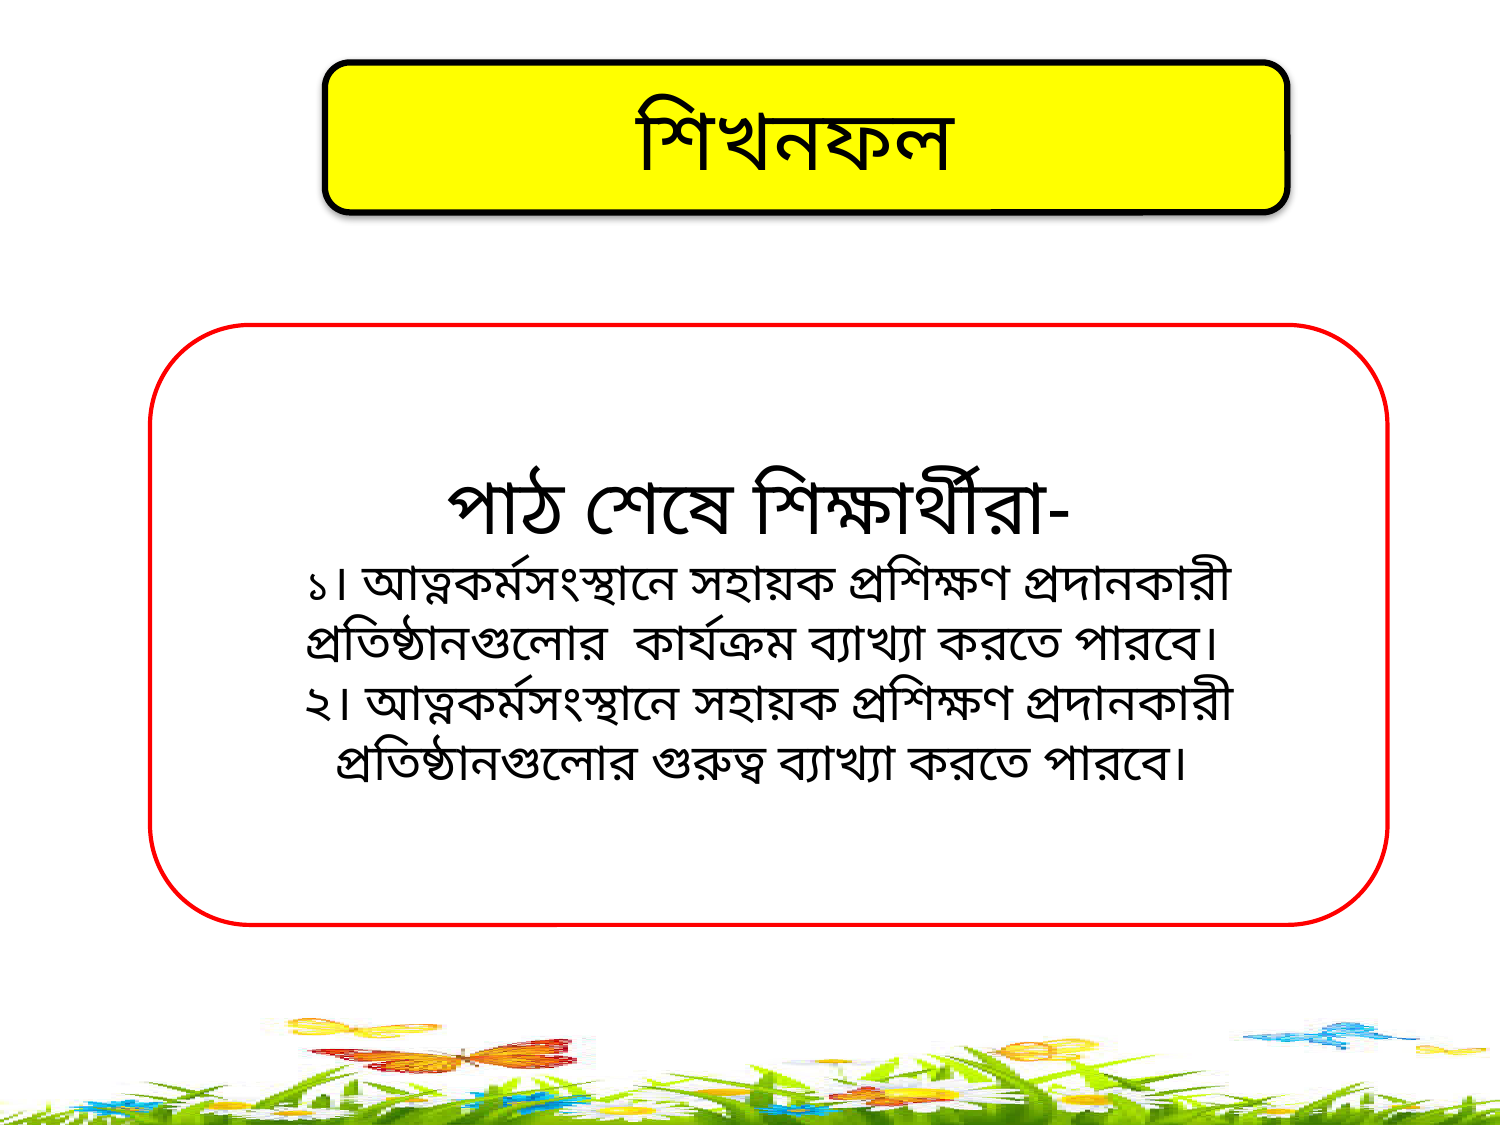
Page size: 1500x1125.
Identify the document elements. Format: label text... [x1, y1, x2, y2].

picture [0, 1012, 1500, 1125]
text_box শিখনফল [321, 59, 1291, 216]
text_box পাঠ শেষে শিক্ষার্থীরা- ১। আত্নকর্মসংস্থানে সহায়ক প্রশিক্ষণ প্রদানকারী প্রতিষ্ঠানগুলোর কার্যক্রম ব্যাখ্যা করতে পারবে। ২। আত্নকর্মসংস্থানে সহায়ক প্রশিক্ষণ প্রদানকারী প্রতিষ্ঠানগুলোর গুরুত্ব ব্যাখ্যা করতে পারবে। [147, 322, 1390, 928]
